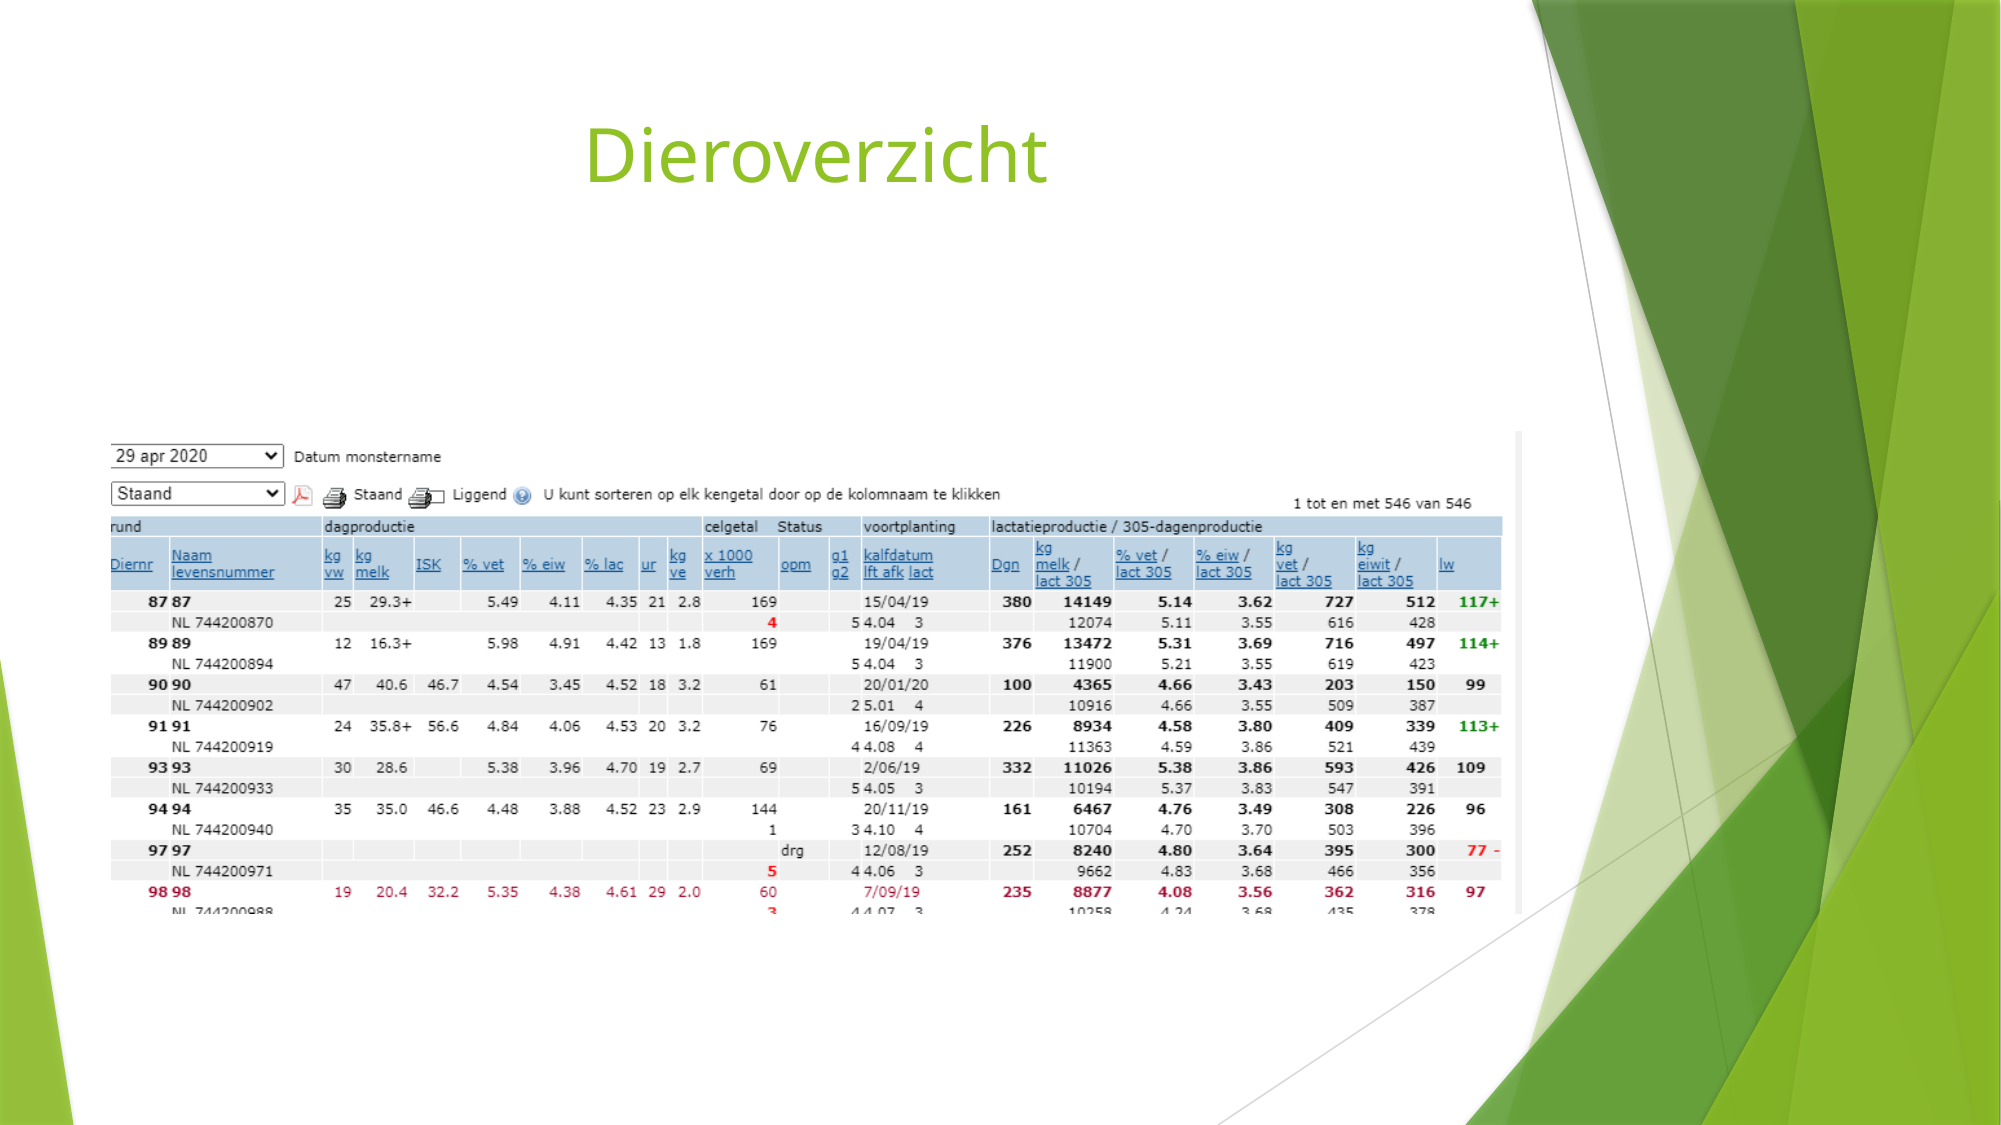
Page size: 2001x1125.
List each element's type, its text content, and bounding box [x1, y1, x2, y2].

title Dieroverzicht [111, 99, 1522, 317]
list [110, 431, 1522, 915]
